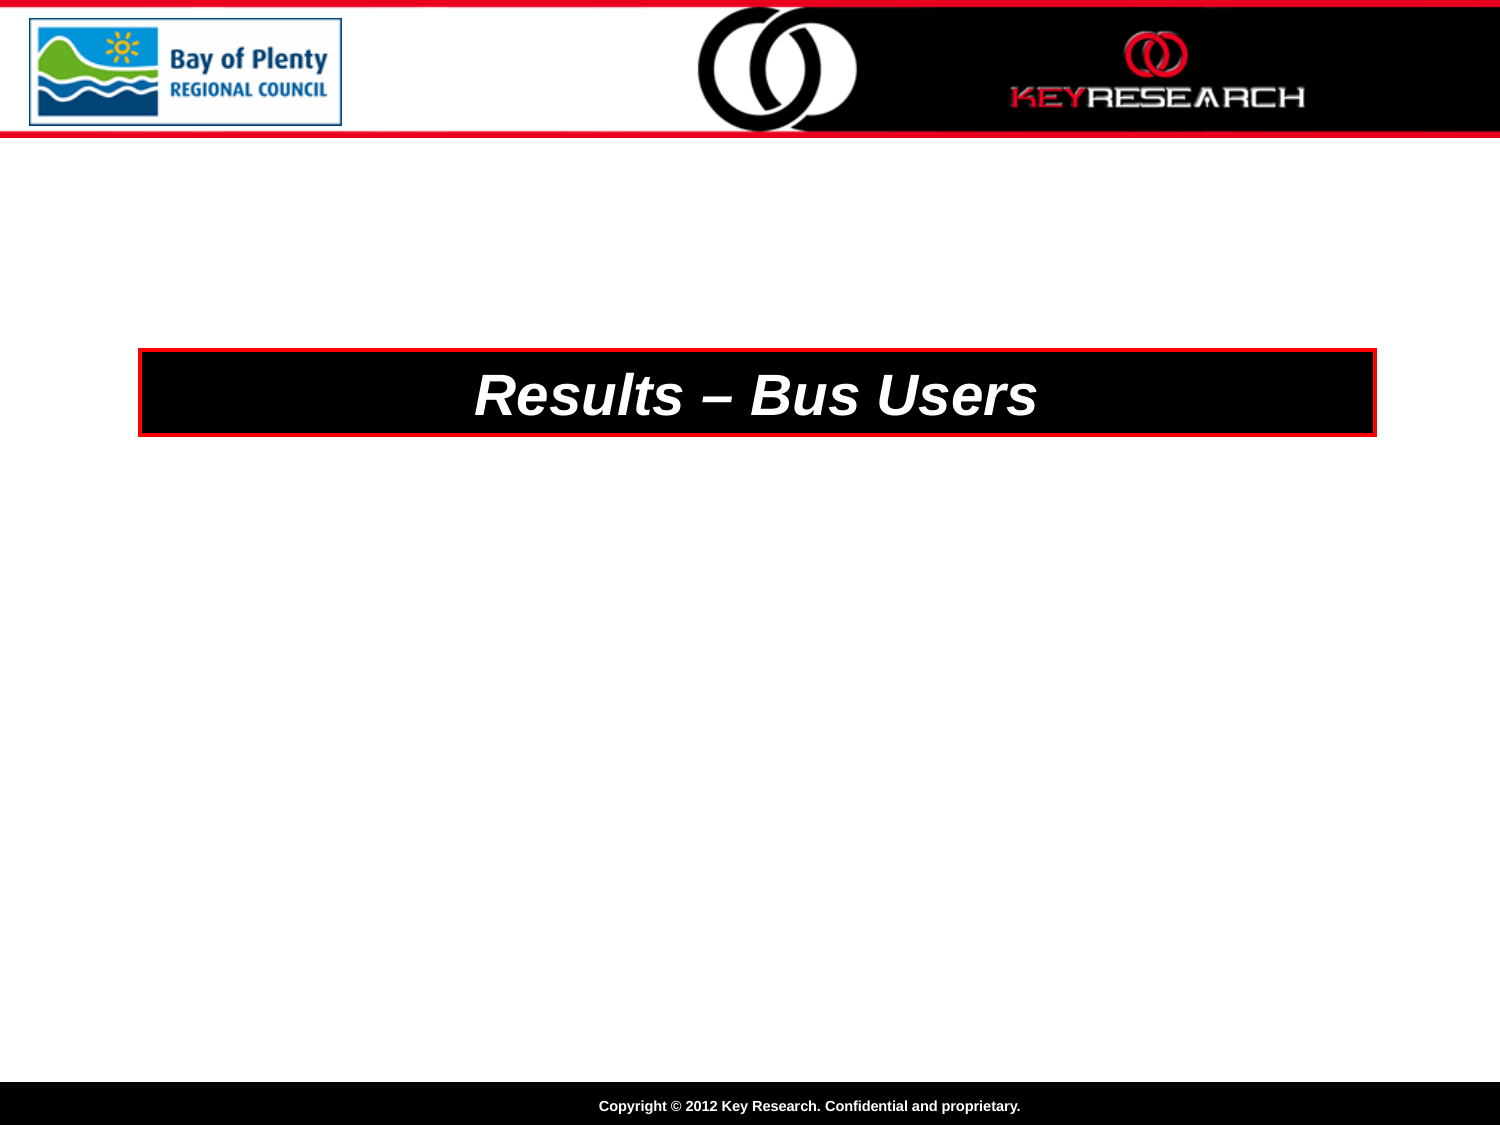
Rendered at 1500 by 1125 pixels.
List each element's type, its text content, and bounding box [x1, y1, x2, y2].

picture [0, 0, 1500, 138]
text_box Results – Bus Users [139, 350, 1375, 435]
